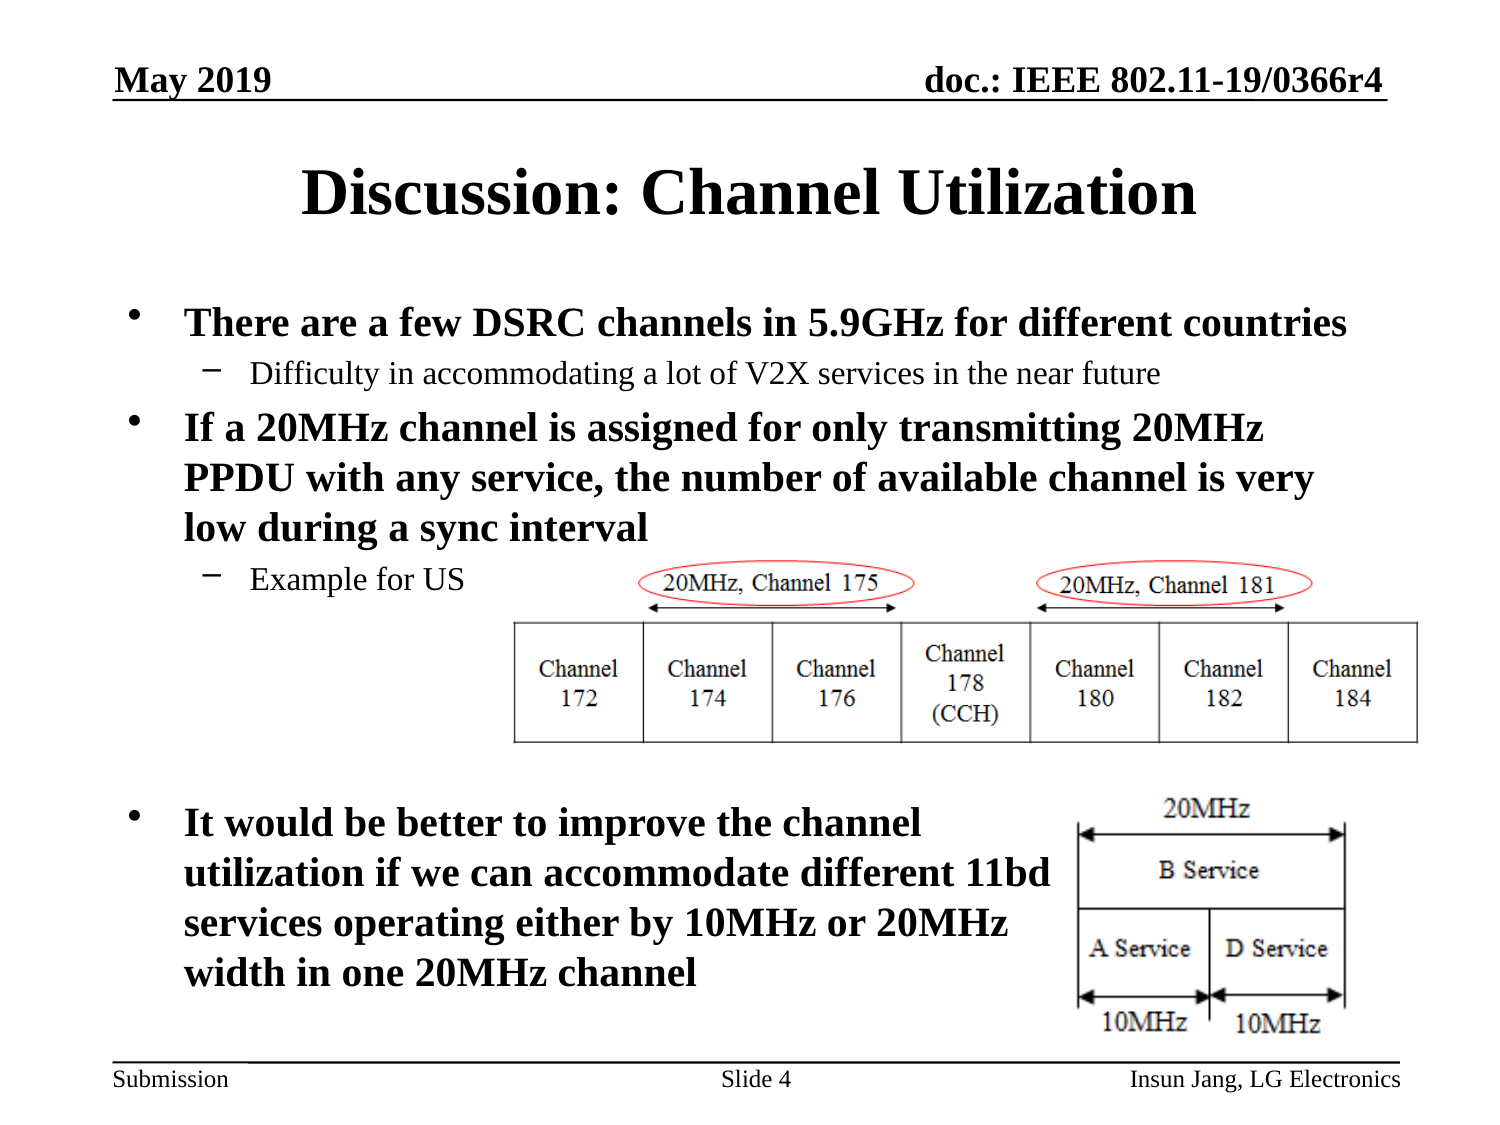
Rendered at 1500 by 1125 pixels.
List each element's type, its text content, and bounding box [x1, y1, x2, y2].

list There are a few DSRC channels in 5.9GHz for different countries Difficulty in accommodating a lot of V2X services in the near future If a 20MHz channel is assigned for only transmitting 20MHz PPDU with any service, the number of available channel is very low during a sync interval Example for US [112, 287, 1388, 758]
text_box It would be better to improve the channel utilization if we can accommodate different 11bd services operating either by 10MHz or 20MHz width in one 20MHz channel [112, 787, 1057, 1038]
picture [512, 559, 1419, 744]
picture [1062, 779, 1362, 1058]
title Discussion: Channel Utilization [112, 112, 1388, 263]
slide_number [114, 54, 274, 101]
footer Insun Jang, LG Electronics [1125, 1061, 1402, 1093]
slide_number Slide 4 [712, 1061, 800, 1093]
